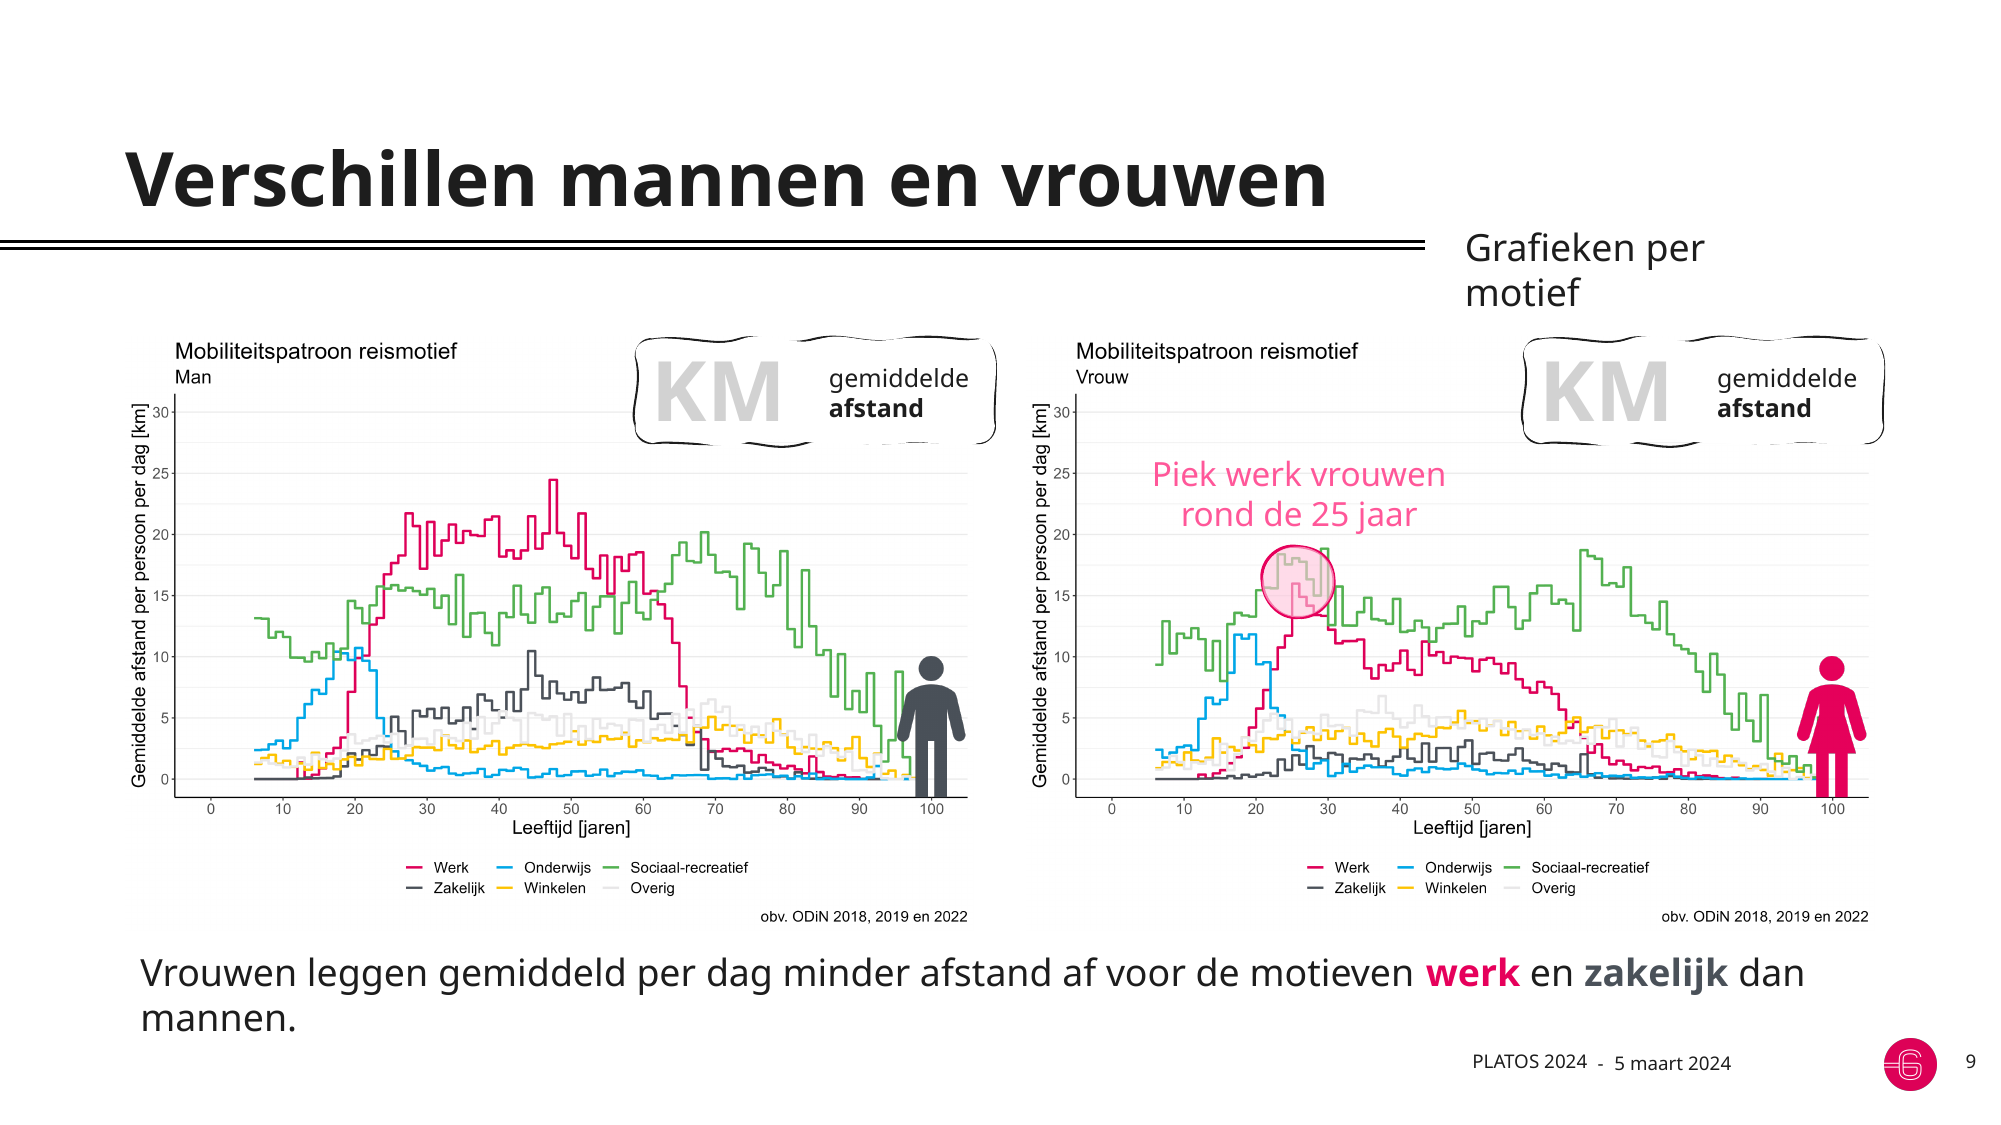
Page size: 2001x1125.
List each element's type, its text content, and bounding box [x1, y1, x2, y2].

text_box Grafieken per motief [1450, 216, 1831, 322]
picture [855, 651, 1006, 802]
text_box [623, 330, 1089, 447]
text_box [1511, 330, 1977, 447]
slide_number 9 [1874, 1032, 2000, 1093]
text_box Vrouwen leggen gemiddeld per dag minder afstand af voor de motieven werk en zakelijk dan mannen. [125, 941, 1907, 1047]
footer PLATOS 2024 [125, 1047, 1588, 1093]
picture [1756, 651, 1907, 802]
title Verschillen mannen en vrouwen [125, 130, 1875, 222]
slide_number 5 maart 2024 [1614, 1047, 1874, 1093]
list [1025, 336, 1875, 931]
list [125, 336, 974, 931]
